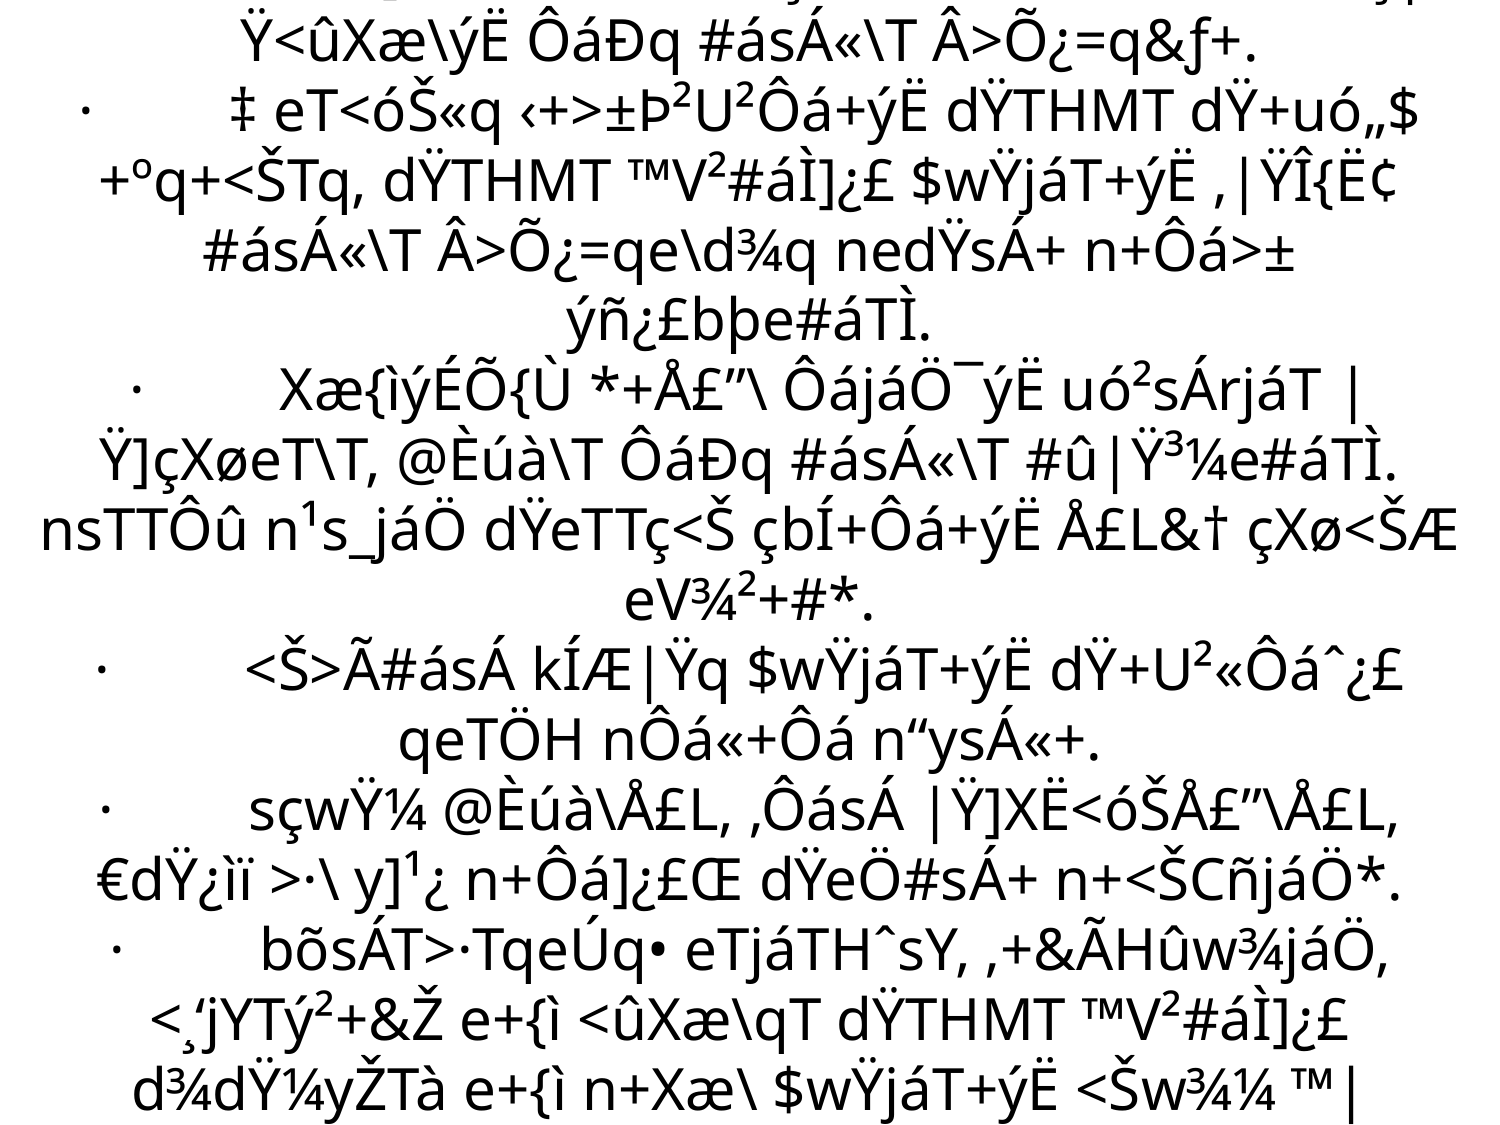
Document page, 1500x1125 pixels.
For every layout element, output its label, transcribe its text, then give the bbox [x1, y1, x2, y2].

title ÔáTb˜ÍqT eT]jáTT dŸTHMT : · dŸTHMT ™V²#áÌ]¿£ ¹¿+ç<Š+ <‘Çs Xæ{ìýÉÕ{Ù *+Å£” @sÁÎ]º eTVŸä dŸeTTç<‘\T, ÔáÔáà+‹+~óÔá ç|Ÿ<ûXæ\ýË ÔáÐq #ásÁ«\T Â>Õ¿=q&ƒ+. · ‡ eT<óŠ«q ‹+>±Þ²U²Ôá+ýË dŸTHMT dŸ+uó„$+ºq+<ŠTq, dŸTHMT ™V²#áÌ]¿£ $wŸjáT+ýË ‚|ŸÎ{Ë¢ #ásÁ«\T Â>Õ¿=qe\d¾q nedŸsÁ+ n+Ôá>± ýñ¿£bþe#áTÌ. · Xæ{ìýÉÕ{Ù *+Å£”\ ÔájáÖ¯ýË uó²sÁrjáT |Ÿ]çXøeT\T, @Èúà\T ÔáÐq #ásÁ«\T #û|Ÿ³¼e#áTÌ. nsTTÔû n¹s_jáÖ dŸeTTç<Š çbÍ+Ôá+ýË Å£L&† çXø<ŠÆ eV¾²+#*. · <Š>Ã#ásÁ kÍÆ|Ÿq $wŸjáT+ýË dŸ+U²«Ôáˆ¿£ qeTÖH nÔá«+Ôá n“ysÁ«+. · sçwŸ¼ @Èúà\Å£L, ‚ÔásÁ |Ÿ]XË<óŠÅ£”\Å£L, €dŸ¿ìï >·\ y]¹¿ n+Ôá]¿£Œ dŸeÖ#sÁ+ n+<ŠCñjáÖ*. · bõsÁT>·TqeÚq• eTjáTHˆsY, ‚+&ÃHûw¾jáÖ, <¸‘jYTý²+&Ž e+{ì <ûXæ\qT dŸTHMT ™V²#áÌ]¿£ d¾dŸ¼yŽTà e+{ì n+Xæ\ $wŸjáT+ýË <Šw¾¼ ™|³T¼¿Ãy*. ‡ ™|Õ n+Xæ\Å£” dŸ+‹+~ó+º bÍ]çXæ$T¿£, ç|Ÿuó„TÔáÇ @CÉúà\ÔÃ ÿ¿£ dŸ+|˜ŸÖ“• @sÁÎsÁT#áTÅ£”“ dŸÇjáT+ ç|ŸÜ|ŸÜïÔÃ dŸVŸ²¿£]+#áT¿Ãy*. [0, 0, 1500, 1125]
